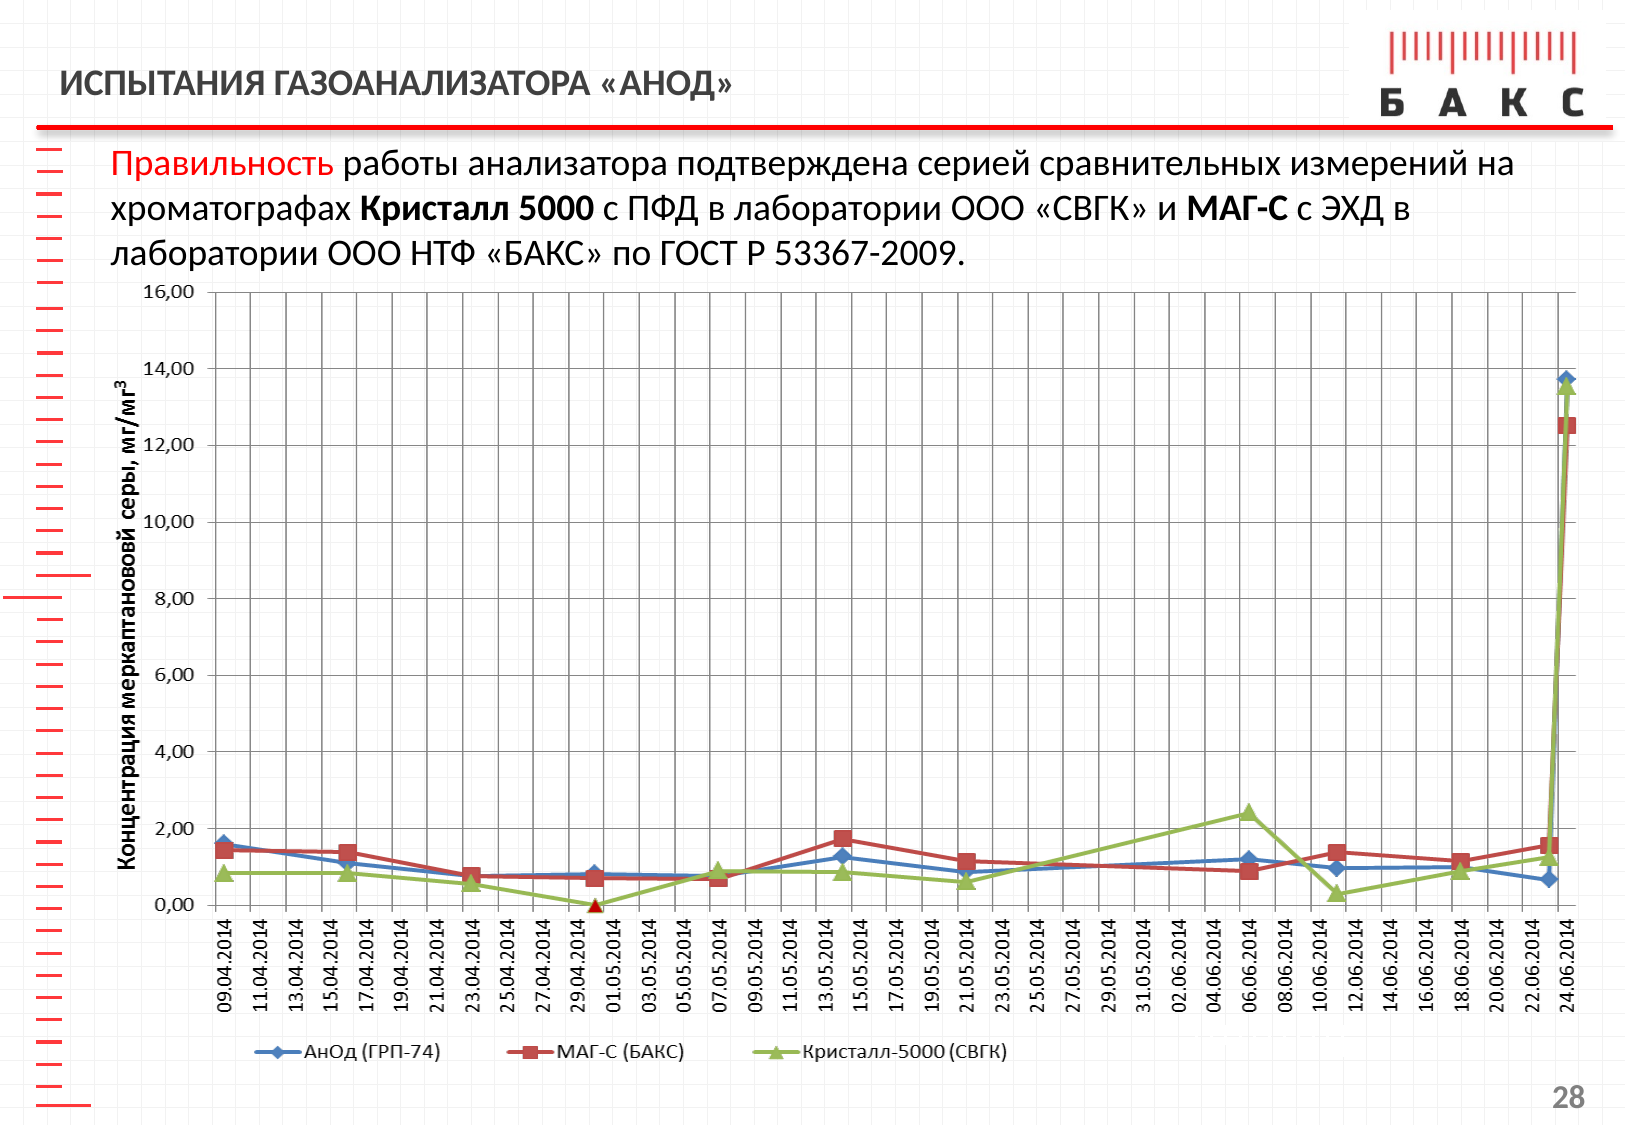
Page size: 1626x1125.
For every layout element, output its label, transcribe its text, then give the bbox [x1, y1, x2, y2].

picture [1576, 130, 1606, 141]
picture [18, 259, 1615, 1125]
picture [1349, 10, 1606, 125]
text_box Испытания газоанализатора «АнОд» [44, 24, 1295, 138]
text_box Правильность работы анализатора подтверждена серией сравнительных измерений на хроматографах Кристалл 5000 с ПФД в лаборатории ООО «СВГК» и МАГ-С с ЭХД в лаборатории ООО НТФ «БАКС» по ГОСТ Р 53367-2009. [95, 130, 1576, 258]
